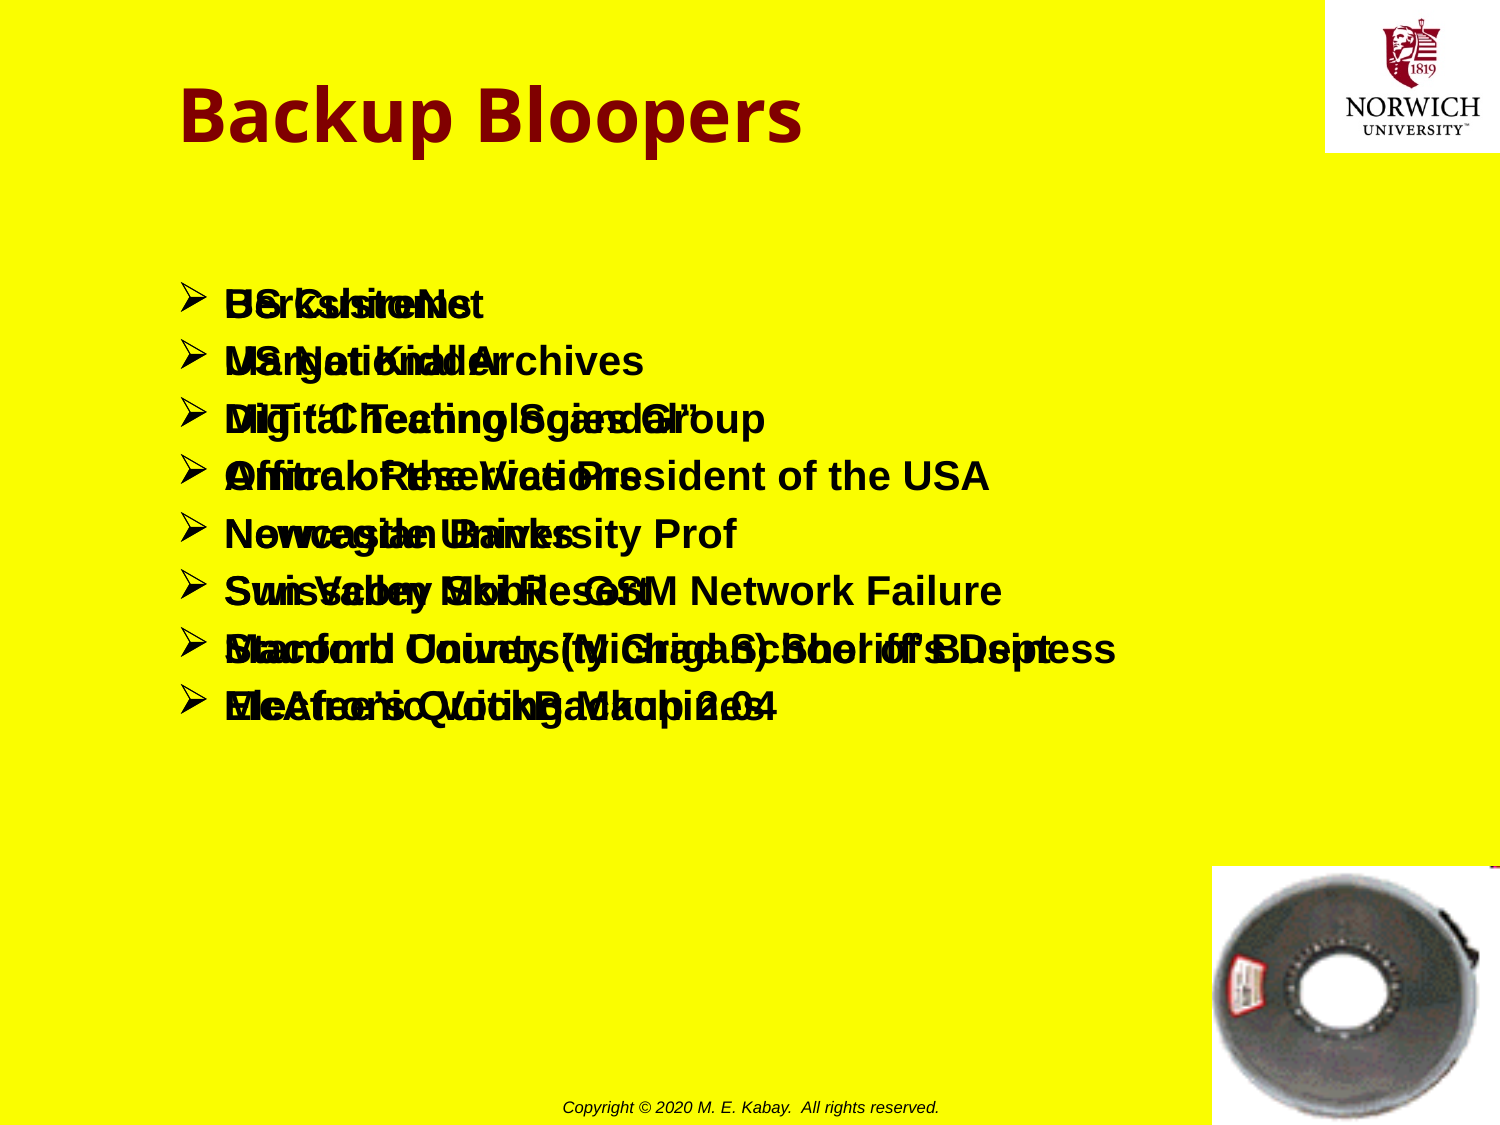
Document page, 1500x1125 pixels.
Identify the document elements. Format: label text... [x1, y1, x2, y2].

picture [1212, 865, 1500, 1125]
picture [1325, 0, 1500, 153]
list US Customs US National Archives MIT “Cheating Scandal” Office of the Vice President of the USA Norwegian Banks Swisscom Mobile GSM Network Failure Macomb County (Michigan) Sheriff’s Dept Electronic Voting Machines [161, 274, 1339, 1039]
title Backup Bloopers [161, 24, 1339, 213]
